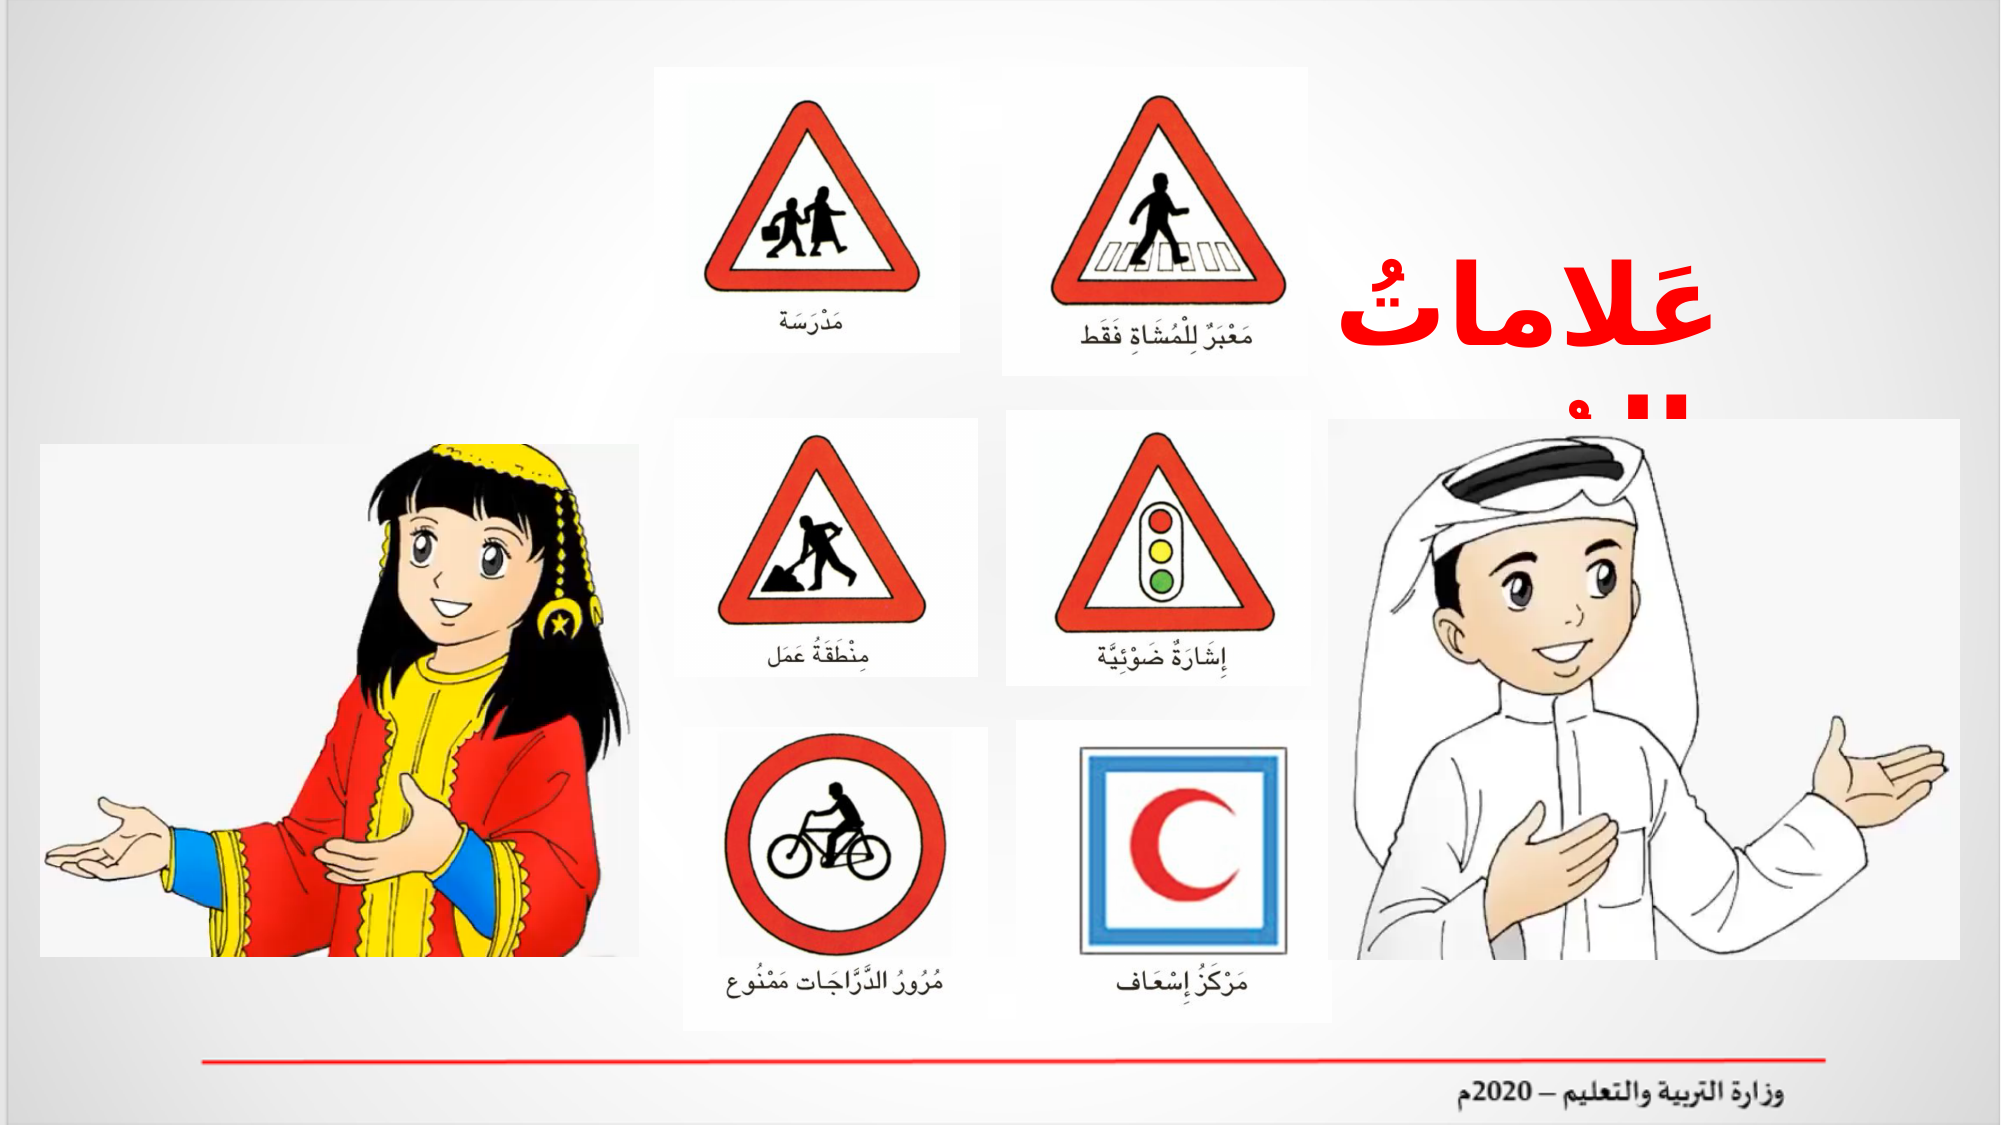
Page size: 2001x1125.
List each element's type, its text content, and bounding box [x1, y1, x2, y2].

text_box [1327, 418, 1960, 961]
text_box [40, 443, 640, 957]
picture [0, 0, 2001, 1125]
text_box عَلاماتُ المُرور [1320, 225, 1953, 511]
